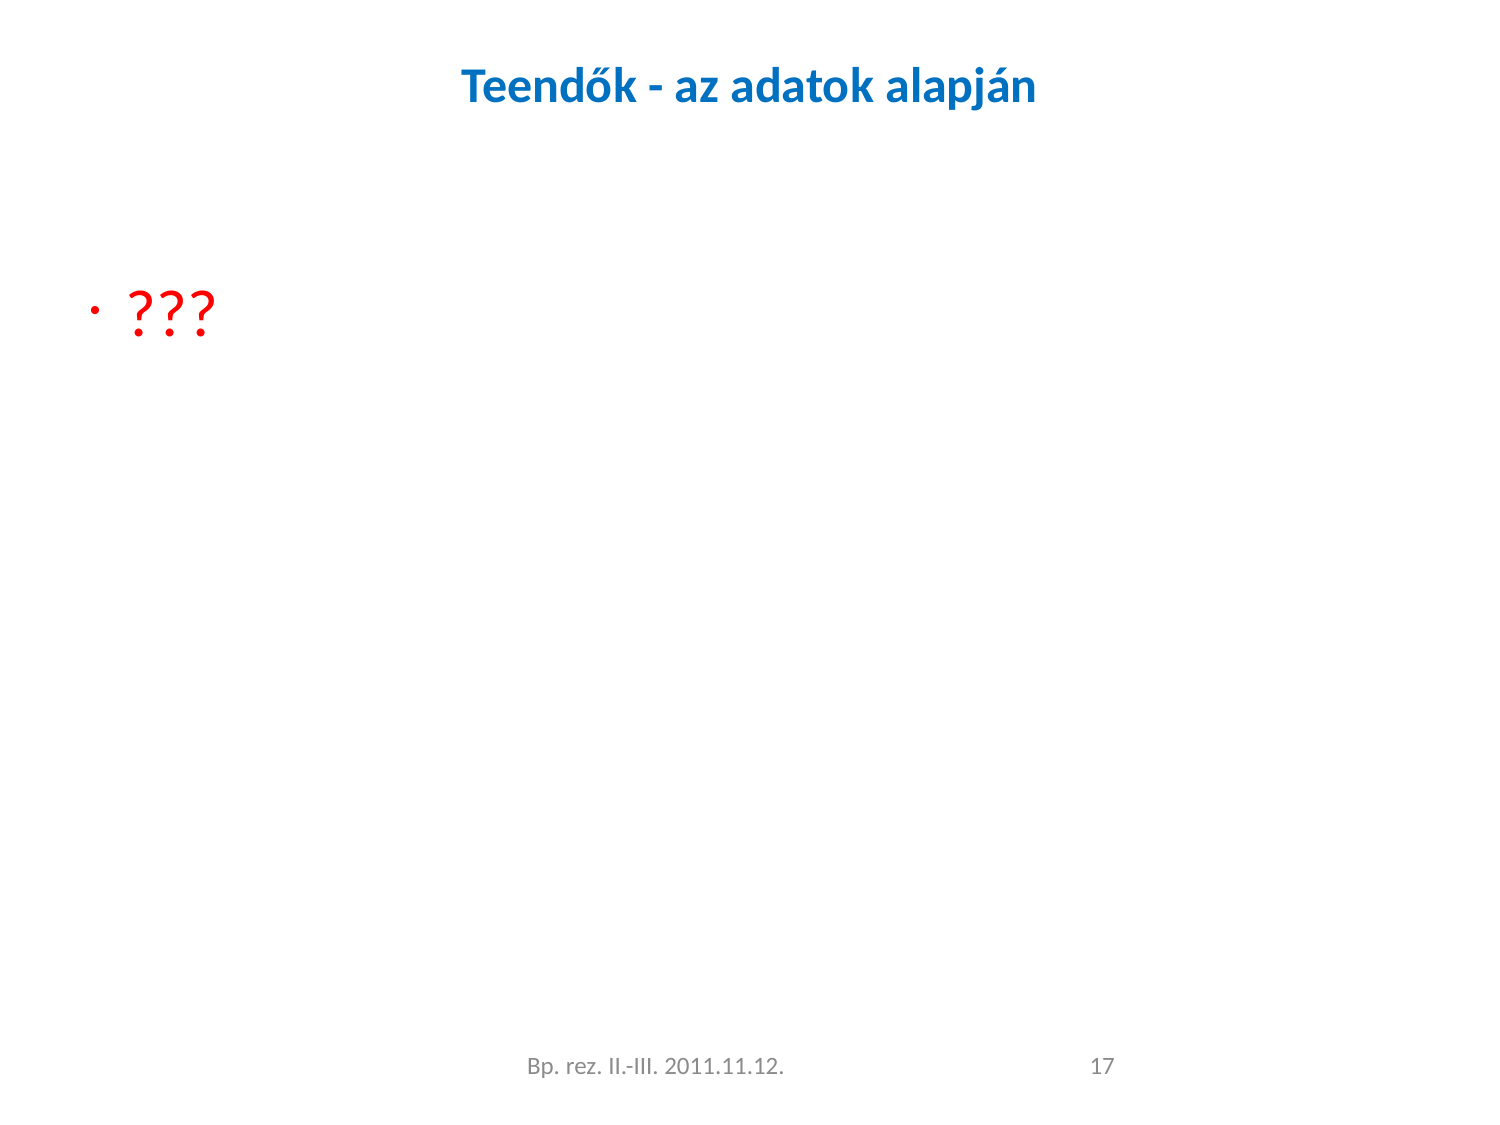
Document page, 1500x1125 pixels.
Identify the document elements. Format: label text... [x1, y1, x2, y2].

text_box Teendők - az adatok alapján [75, 45, 1425, 233]
text_box Bp. rez. II.-III. 2011.11.12. [512, 1042, 988, 1103]
text_box ??? [75, 262, 1425, 1005]
text_box <szám> [1074, 1042, 1425, 1103]
